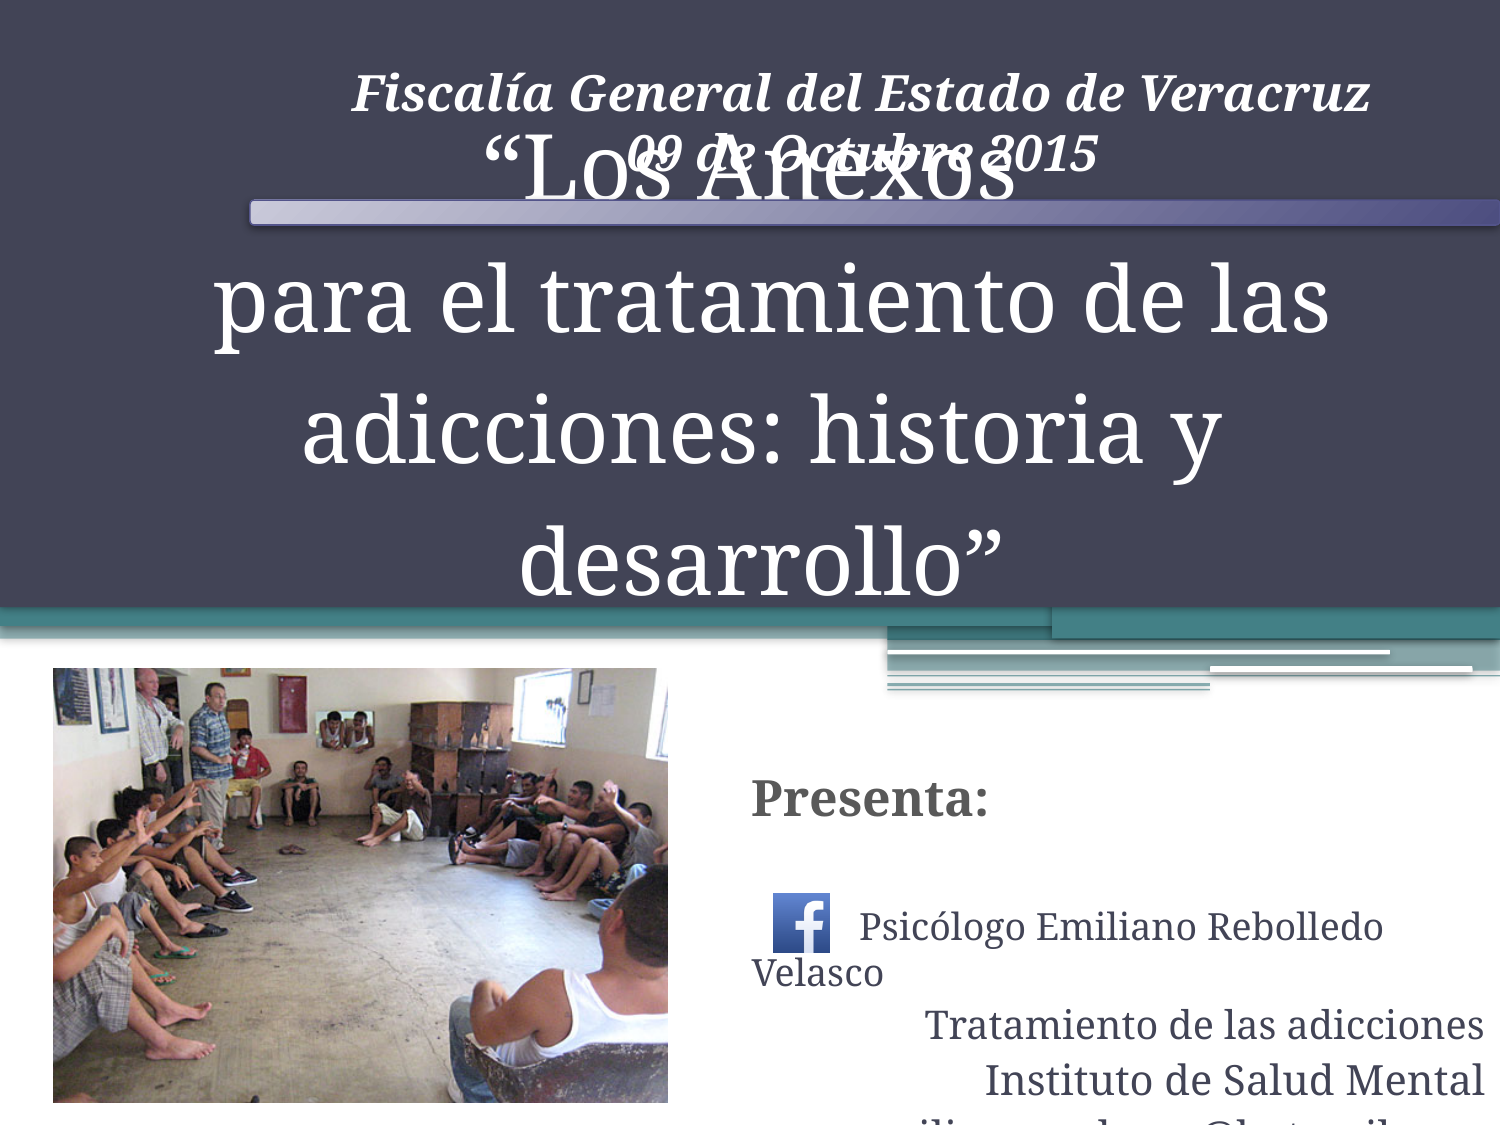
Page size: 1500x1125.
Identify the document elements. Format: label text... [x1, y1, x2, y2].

text_box “Los Anexos para el tratamiento de las adicciones: historia y desarrollo” [76, 113, 1447, 622]
text_box Fiscalía General del Estado de Veracruz 09 de Octubre 2015 [301, 54, 1424, 190]
subtitle Presenta: Psicólogo Emiliano Rebolledo Velasco Tratamiento de las adicciones Instituto de Salud Mental emilianorvelasco@hotmail.com [726, 692, 1500, 1068]
picture [773, 892, 830, 953]
picture [52, 668, 668, 1104]
text_box [249, 199, 1500, 226]
